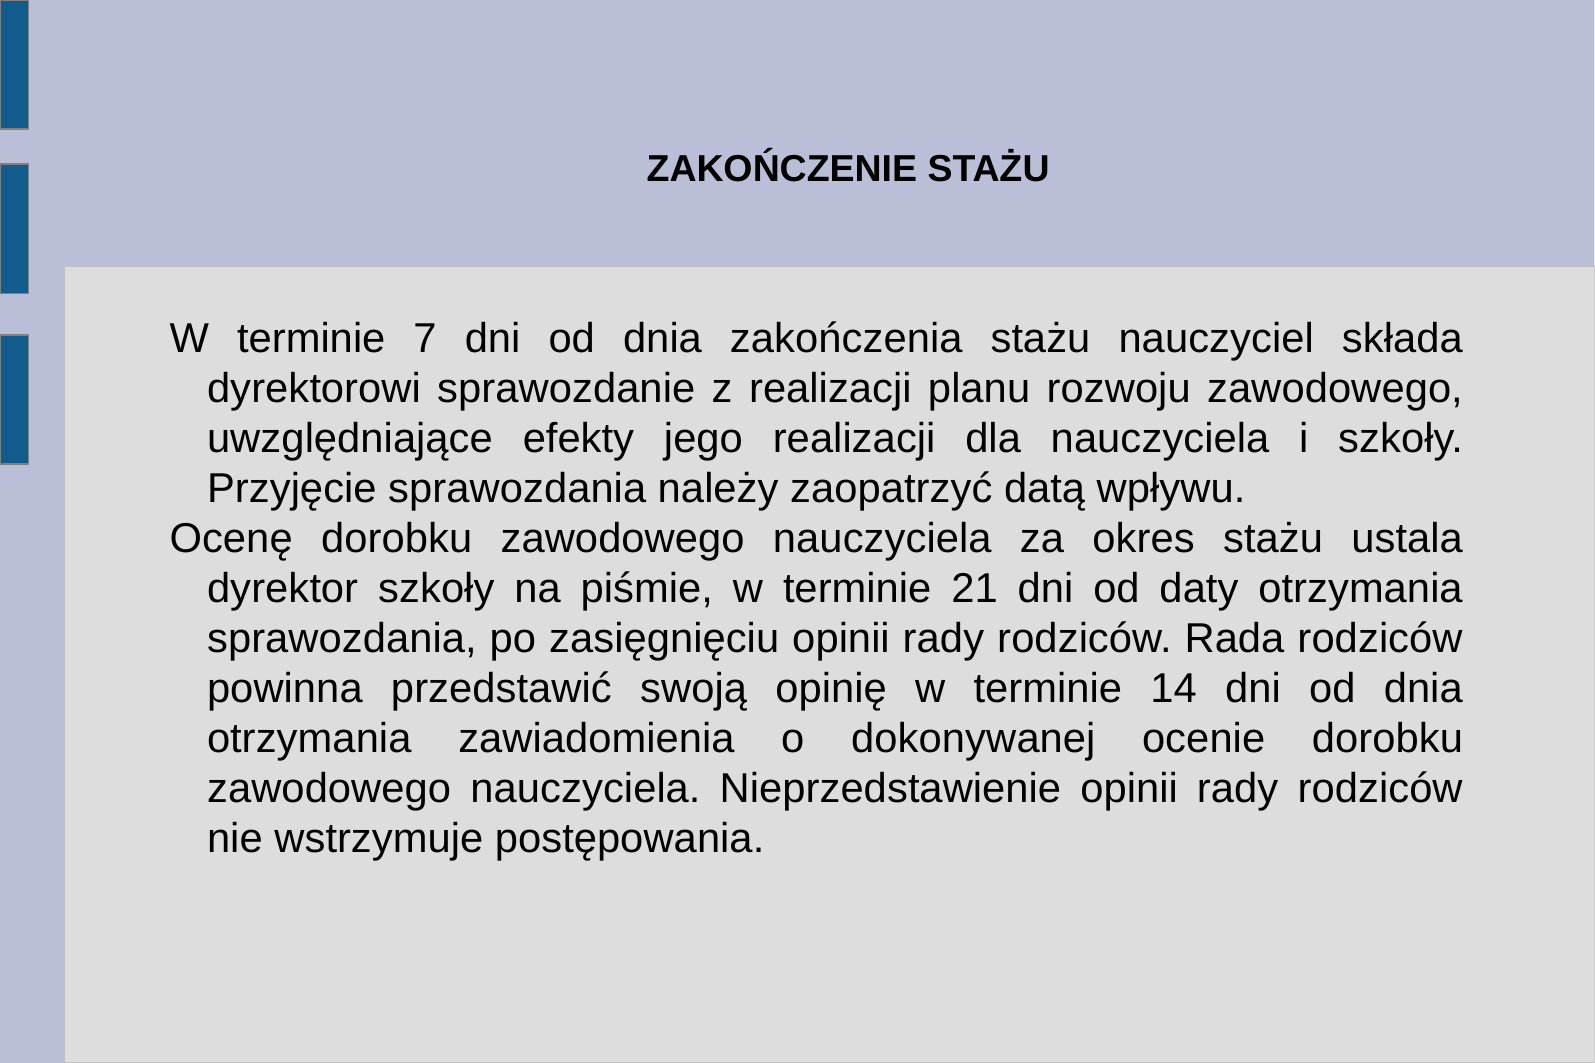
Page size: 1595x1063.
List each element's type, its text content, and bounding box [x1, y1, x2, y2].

list W terminie 7 dni od dnia zakończenia stażu nauczyciel składa dyrektorowi sprawozdanie z realizacji planu rozwoju zawodowego, uwzględniające efekty jego realizacji dla nauczyciela i szkoły. Przyjęcie sprawozdania należy zaopatrzyć datą wpływu. Ocenę dorobku zawodowego nauczyciela za okres stażu ustala dyrektor szkoły na piśmie, w terminie 21 dni od daty otrzymania sprawozdania, po zasięgnięciu opinii rady rodziców. Rada rodziców powinna przedstawić swoją opinię w terminie 14 dni od dnia otrzymania zawiadomienia o dokonywanej ocenie dorobku zawodowego nauczyciela. Nieprzedstawienie opinii rady rodziców nie wstrzymuje postępowania. [117, 295, 1479, 912]
title ZAKOŃCZENIE STAŻU [117, 78, 1479, 256]
